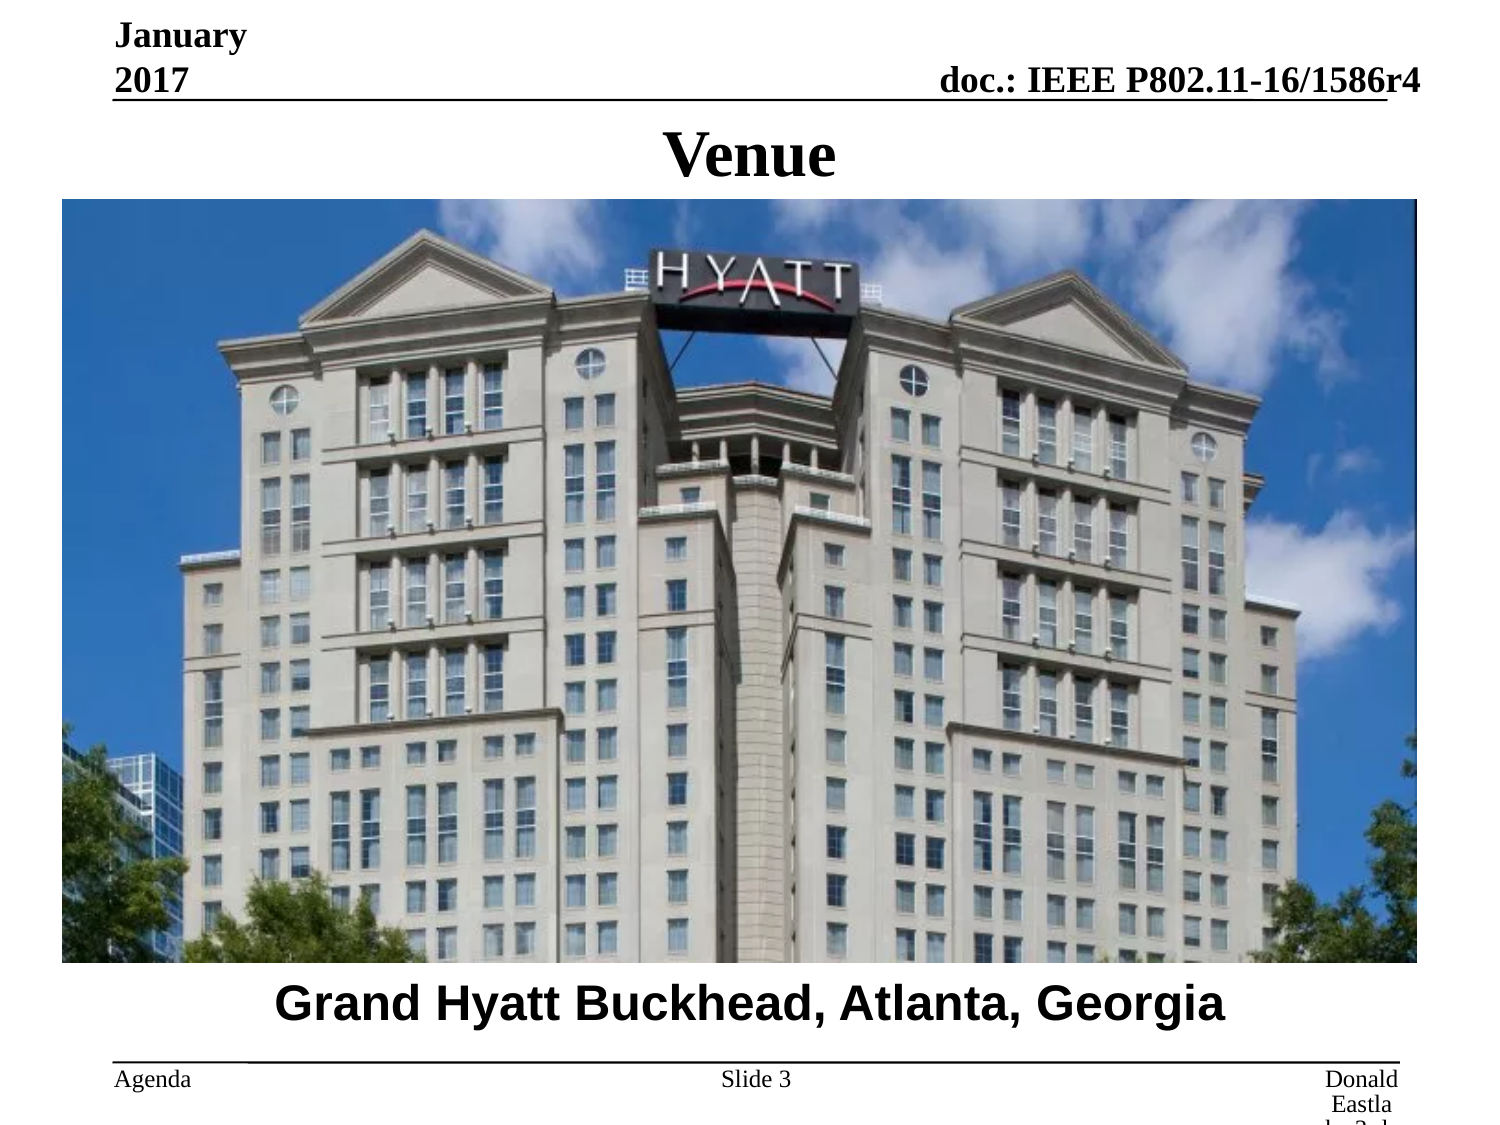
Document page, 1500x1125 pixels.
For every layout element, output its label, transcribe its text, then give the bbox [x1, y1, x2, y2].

title Venue [112, 99, 1388, 198]
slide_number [114, 54, 290, 99]
slide_number Slide 3 [712, 1062, 800, 1093]
footer Donald Eastlake 3rd, Huawei Technologies [1325, 1062, 1402, 1093]
picture [62, 199, 1418, 963]
subtitle Grand Hyatt Buckhead, Atlanta, Georgia [112, 972, 1388, 1038]
